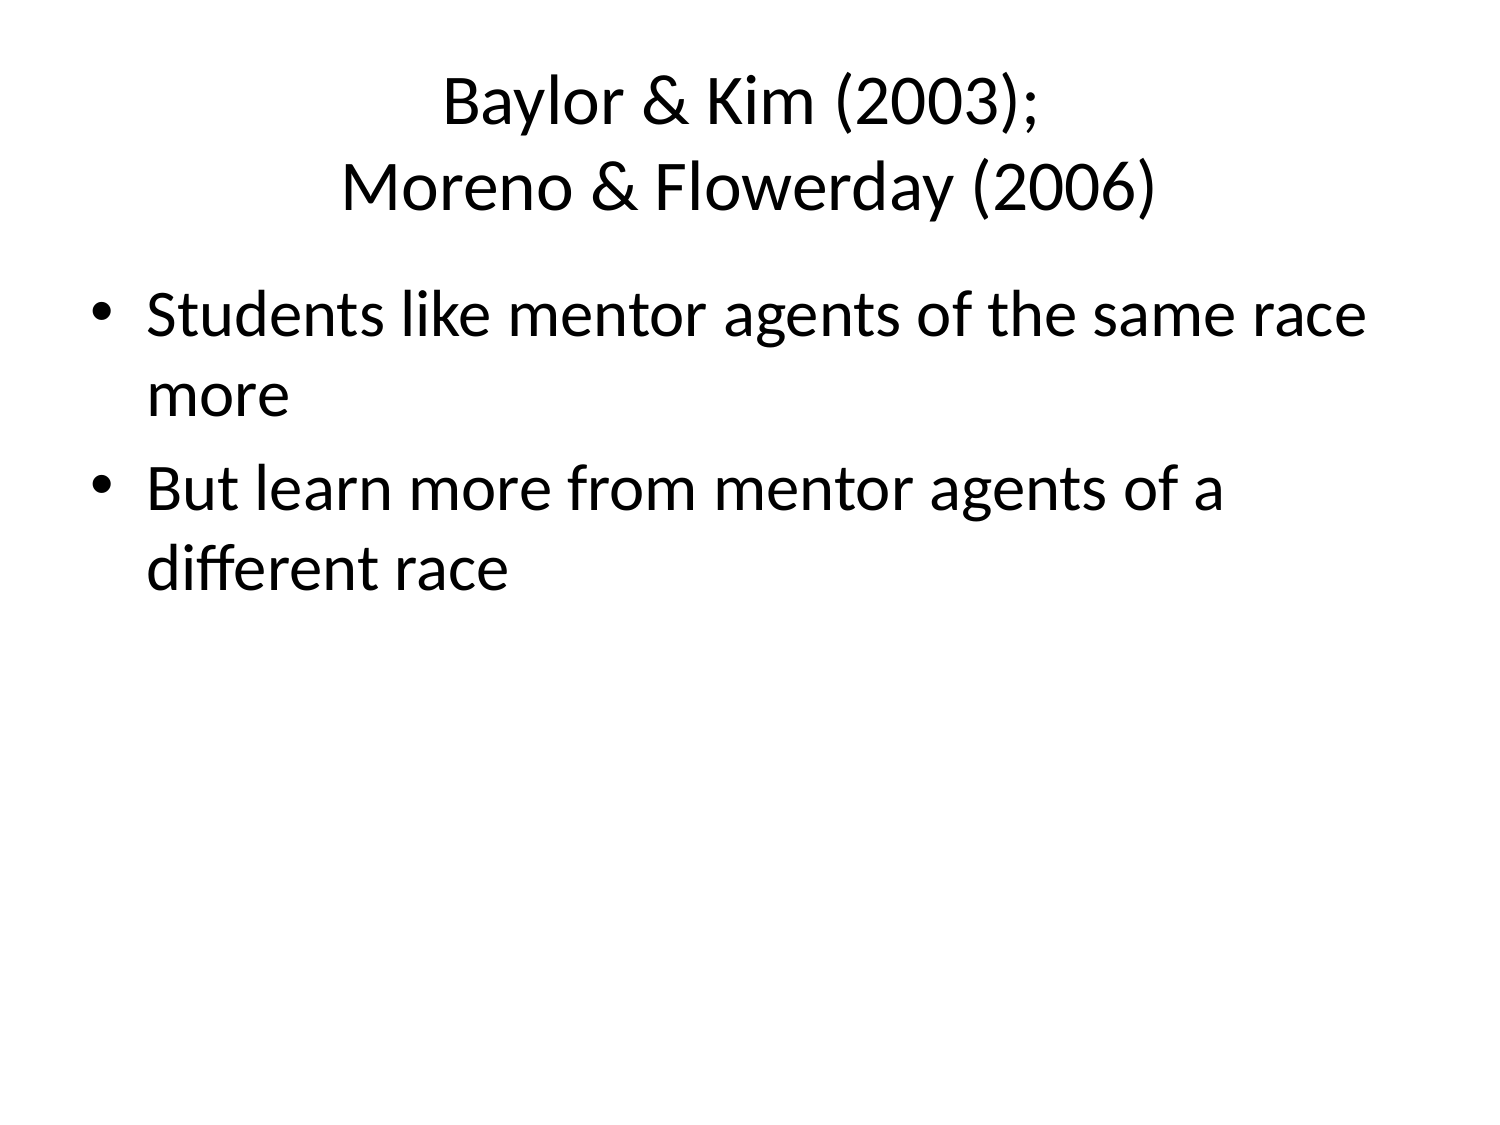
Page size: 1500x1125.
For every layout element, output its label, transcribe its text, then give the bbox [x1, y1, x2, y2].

list Students like mentor agents of the same race more But learn more from mentor agents of a different race [75, 262, 1425, 1005]
title Baylor & Kim (2003); Moreno & Flowerday (2006) [75, 45, 1425, 233]
